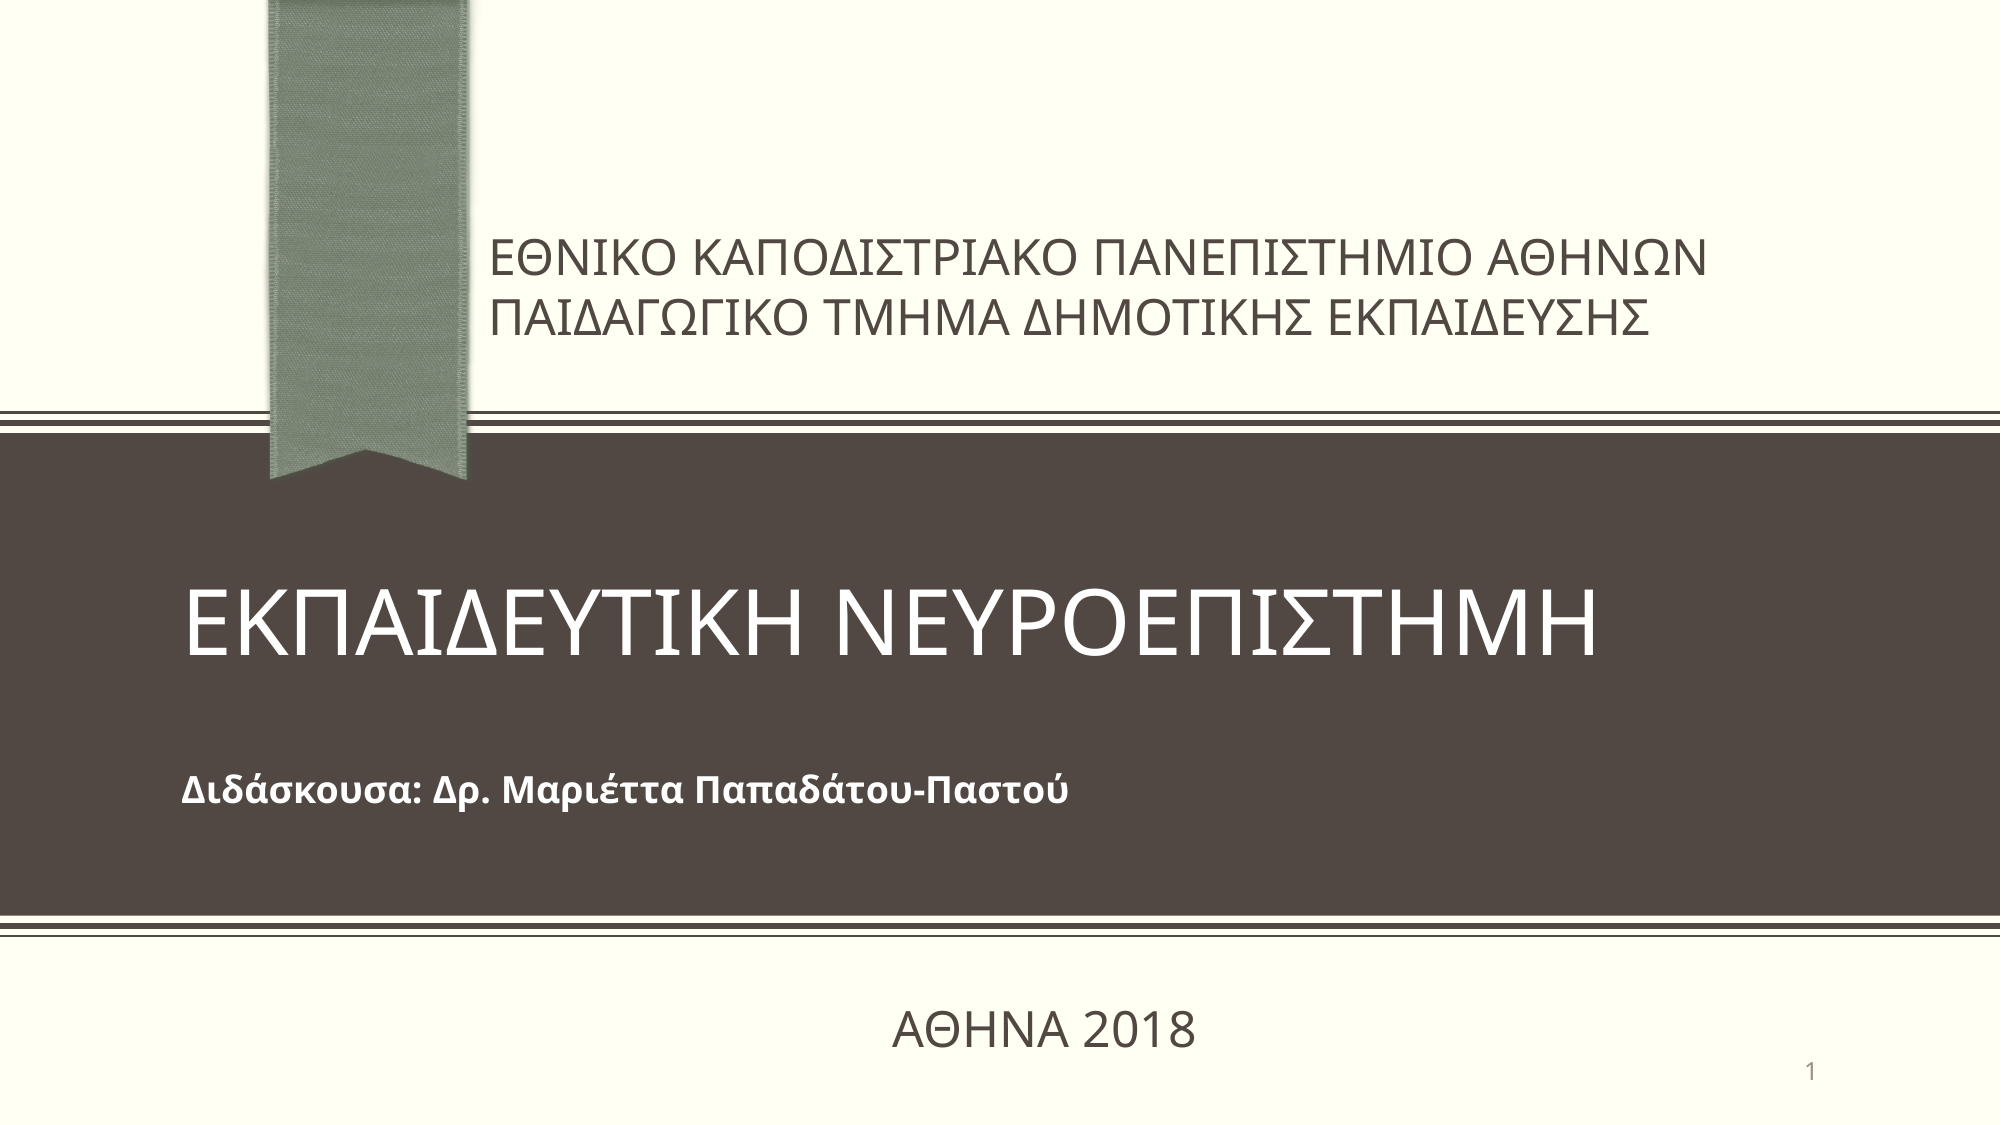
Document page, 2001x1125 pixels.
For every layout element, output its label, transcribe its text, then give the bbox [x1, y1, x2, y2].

slide_number 1 [1518, 1042, 1819, 1103]
text_box ΕΘΝΙΚΟ ΚΑΠΟΔΙΣΤΡΙΑΚΟ ΠΑΝΕΠΙΣΤΗΜΙΟ ΑΘΗΝΩΝ ΠΑΙΔΑΓΩΓΙΚΟ ΤΜΗΜΑ ΔΗΜΟΤΙΚΗΣ ΕΚΠΑΙΔΕΥΣΗΣ [473, 218, 1862, 353]
list Διδάσκουσα: Δρ. Μαριέττα Παπαδάτου-Παστού [181, 763, 1834, 848]
text_box ΑΘΗΝΑ 2018 [654, 989, 1435, 1065]
title Εκπαιδευτικη νευροεπιστημη [181, 487, 1834, 763]
